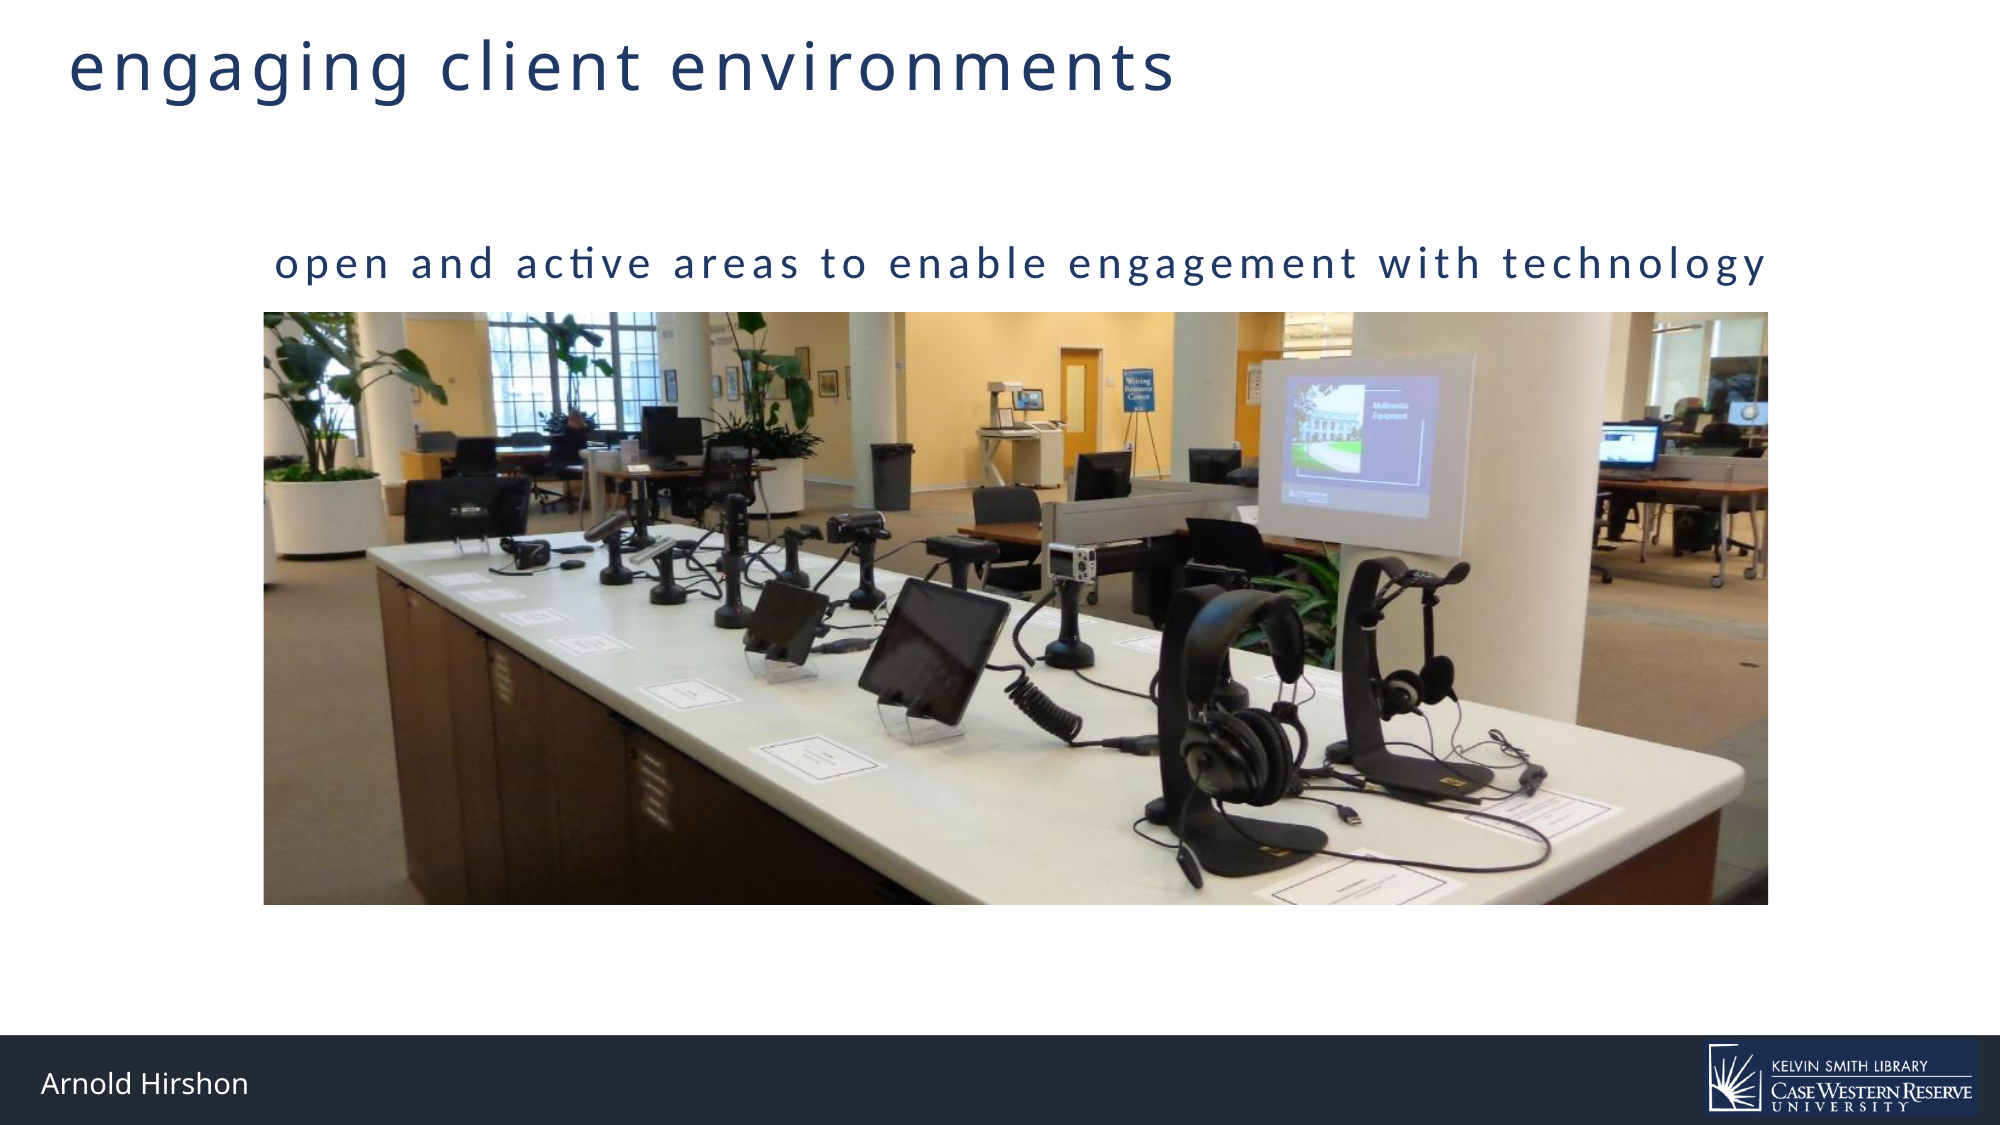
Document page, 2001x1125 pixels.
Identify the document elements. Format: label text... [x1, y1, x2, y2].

text_box engaging client environments [54, 16, 1874, 112]
picture [263, 312, 1769, 905]
picture [1703, 1039, 1978, 1116]
text_box open and active areas to enable engagement with technology [218, 225, 1782, 295]
